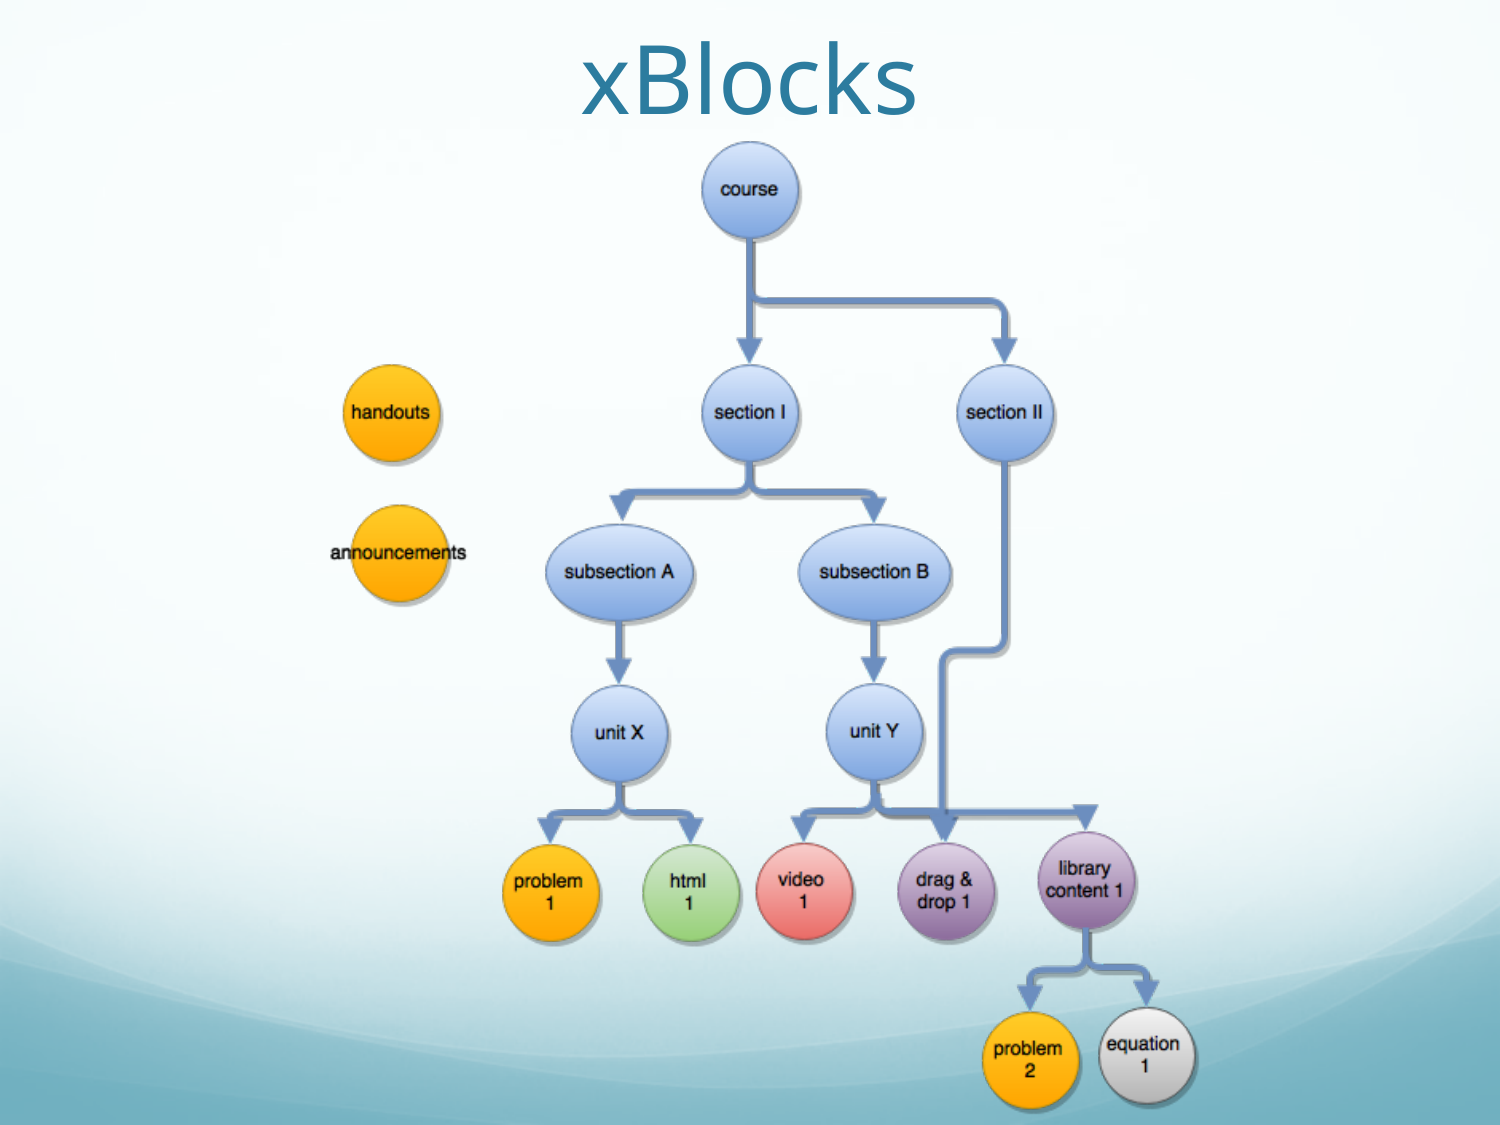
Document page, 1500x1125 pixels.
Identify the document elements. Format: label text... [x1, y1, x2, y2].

picture [328, 139, 1205, 1119]
title xBlocks [90, 20, 1410, 142]
